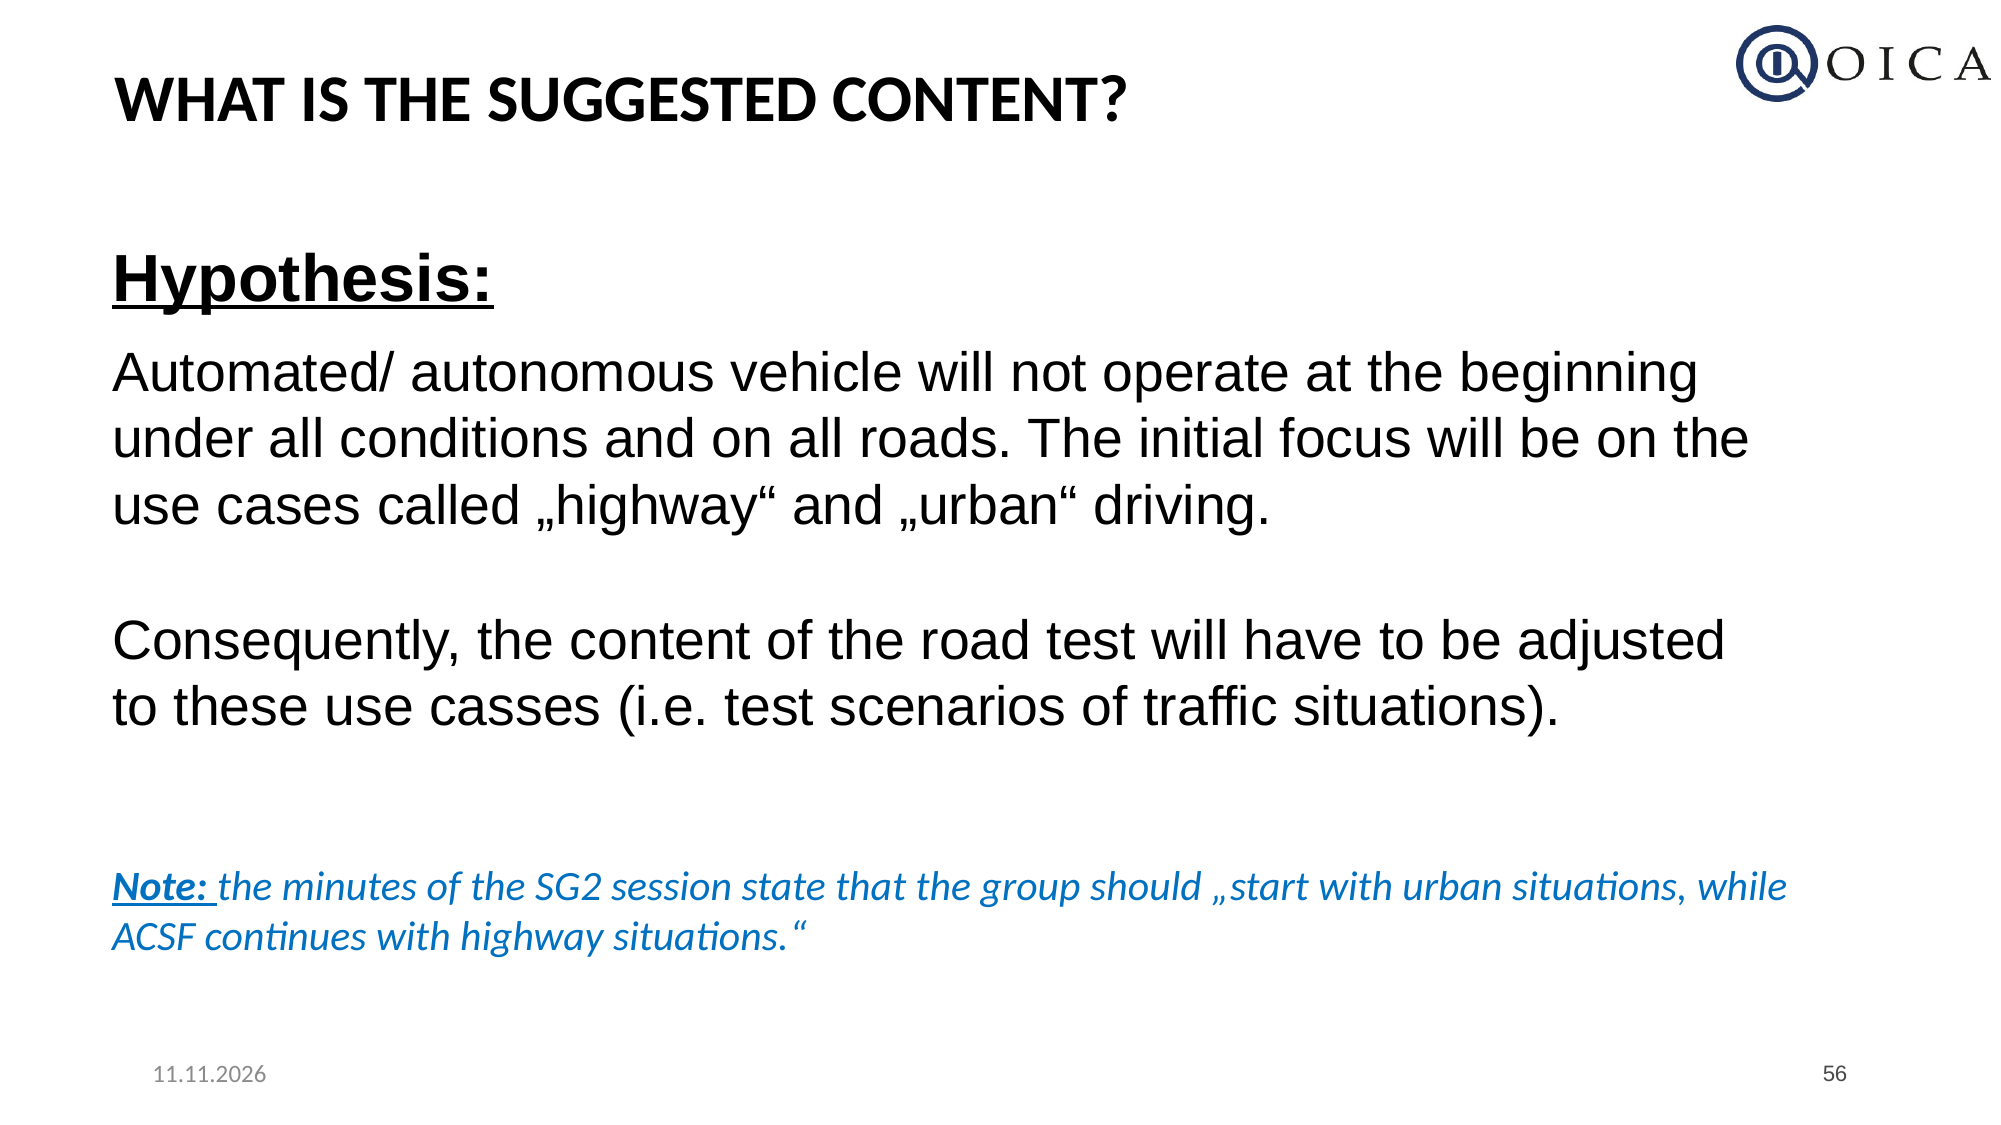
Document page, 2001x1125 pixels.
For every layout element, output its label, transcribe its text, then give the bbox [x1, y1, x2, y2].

text_box Note: the minutes of the SG2 session state that the group should „start with urban situations, while ACSF continues with highway situations.“ [97, 851, 1812, 966]
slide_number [137, 1042, 588, 1103]
picture [1736, 0, 1991, 128]
title What is the suggested content? [99, 15, 1825, 185]
slide_number 56 [1412, 1042, 1863, 1103]
list Hypothesis: Automated/ autonomous vehicle will not operate at the beginning under all conditions and on all roads. The initial focus will be on the use cases called „highway“ and „urban“ driving. Consequently, the content of the road test will have to be adjusted to these use casses (i.e. test scenarios of traffic situations). [97, 218, 1794, 817]
